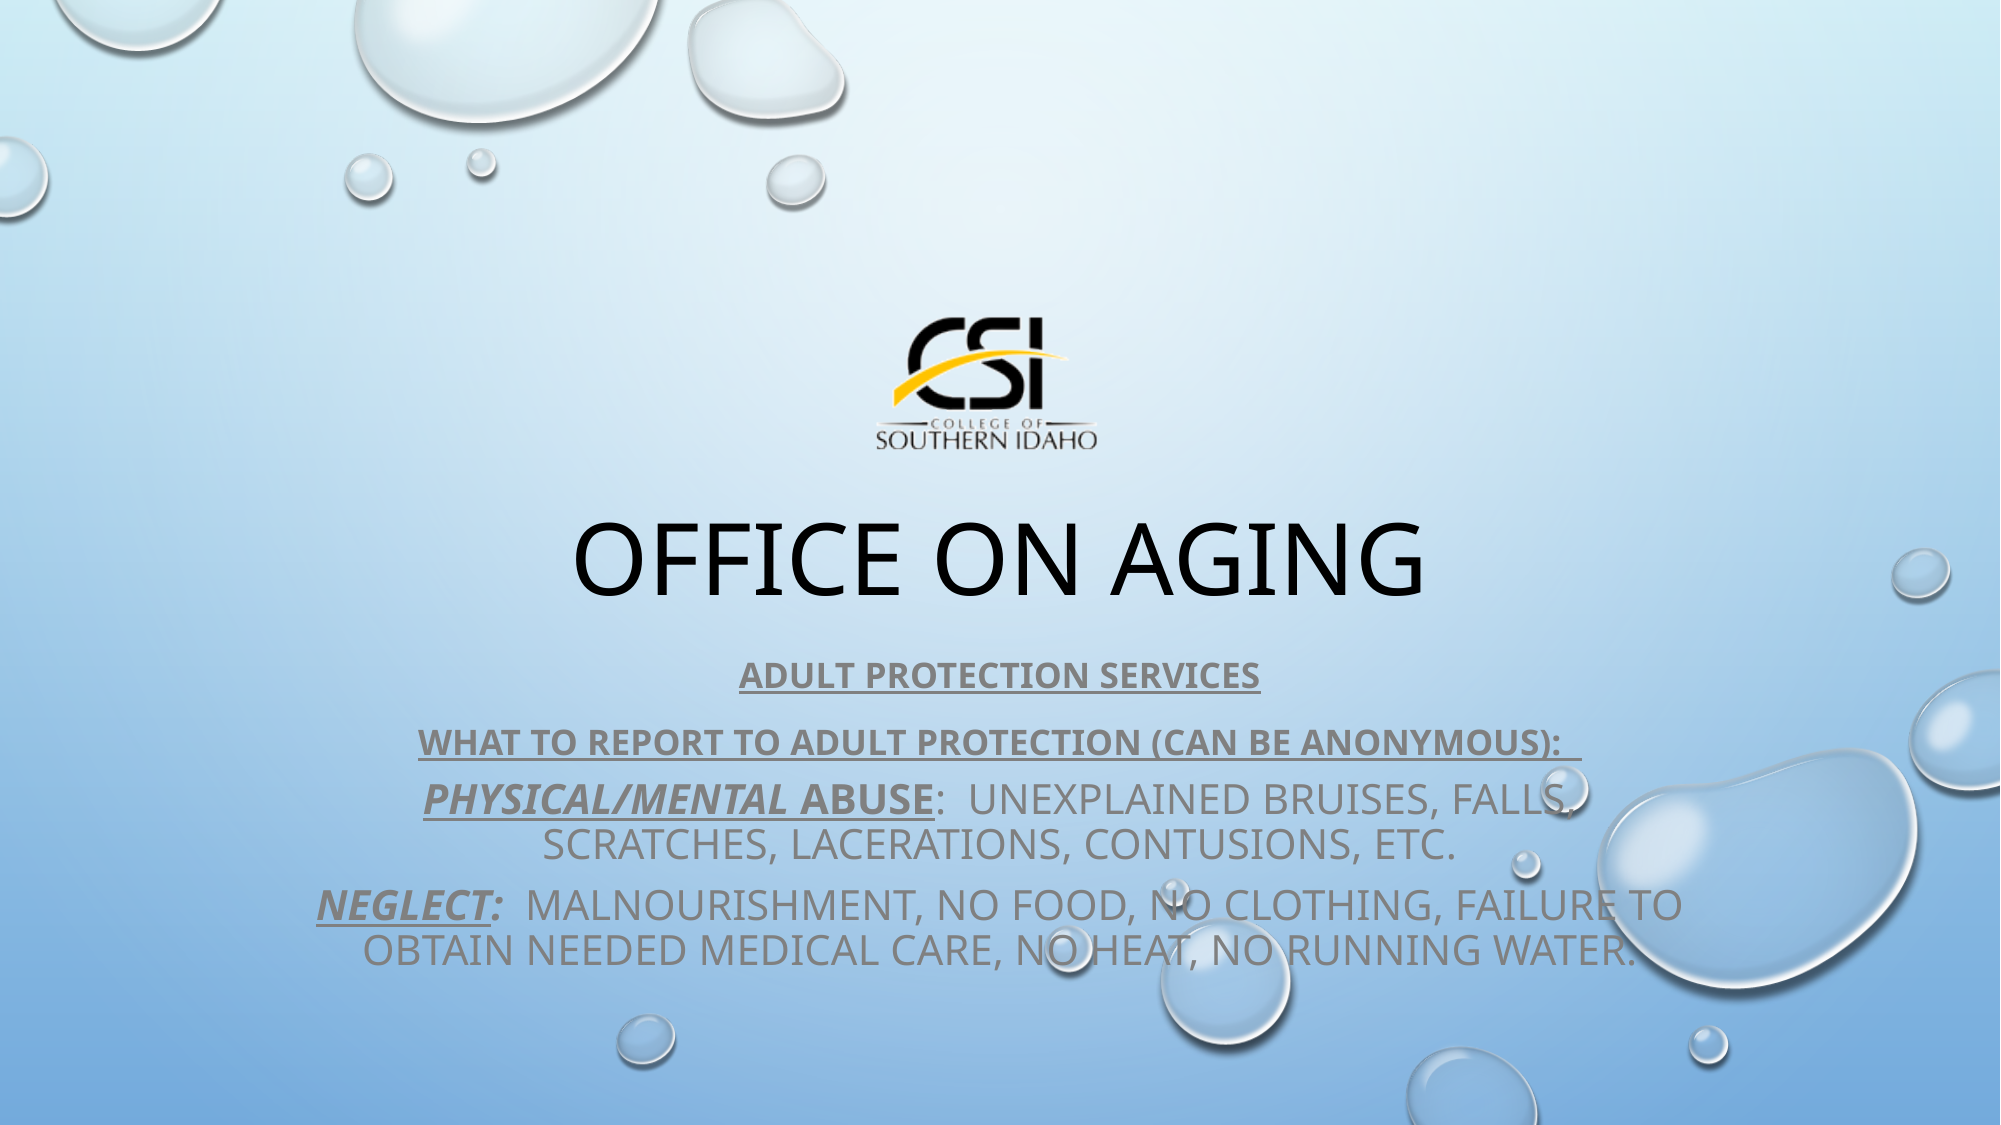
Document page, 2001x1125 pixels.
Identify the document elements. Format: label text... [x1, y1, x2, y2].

title Office on Aging [287, 213, 1713, 625]
subtitle Adult Protection Services What to report to adult protection (can be anonymous): Physical/Mental Abuse: unexplained bruises, falls, scratches, lacerations, contusions, etc. Neglect: Malnourishment, no food, no clothing, failure to obtain needed medical care, no heat, no running water. [287, 637, 1713, 985]
picture [0, 0, 2000, 1125]
